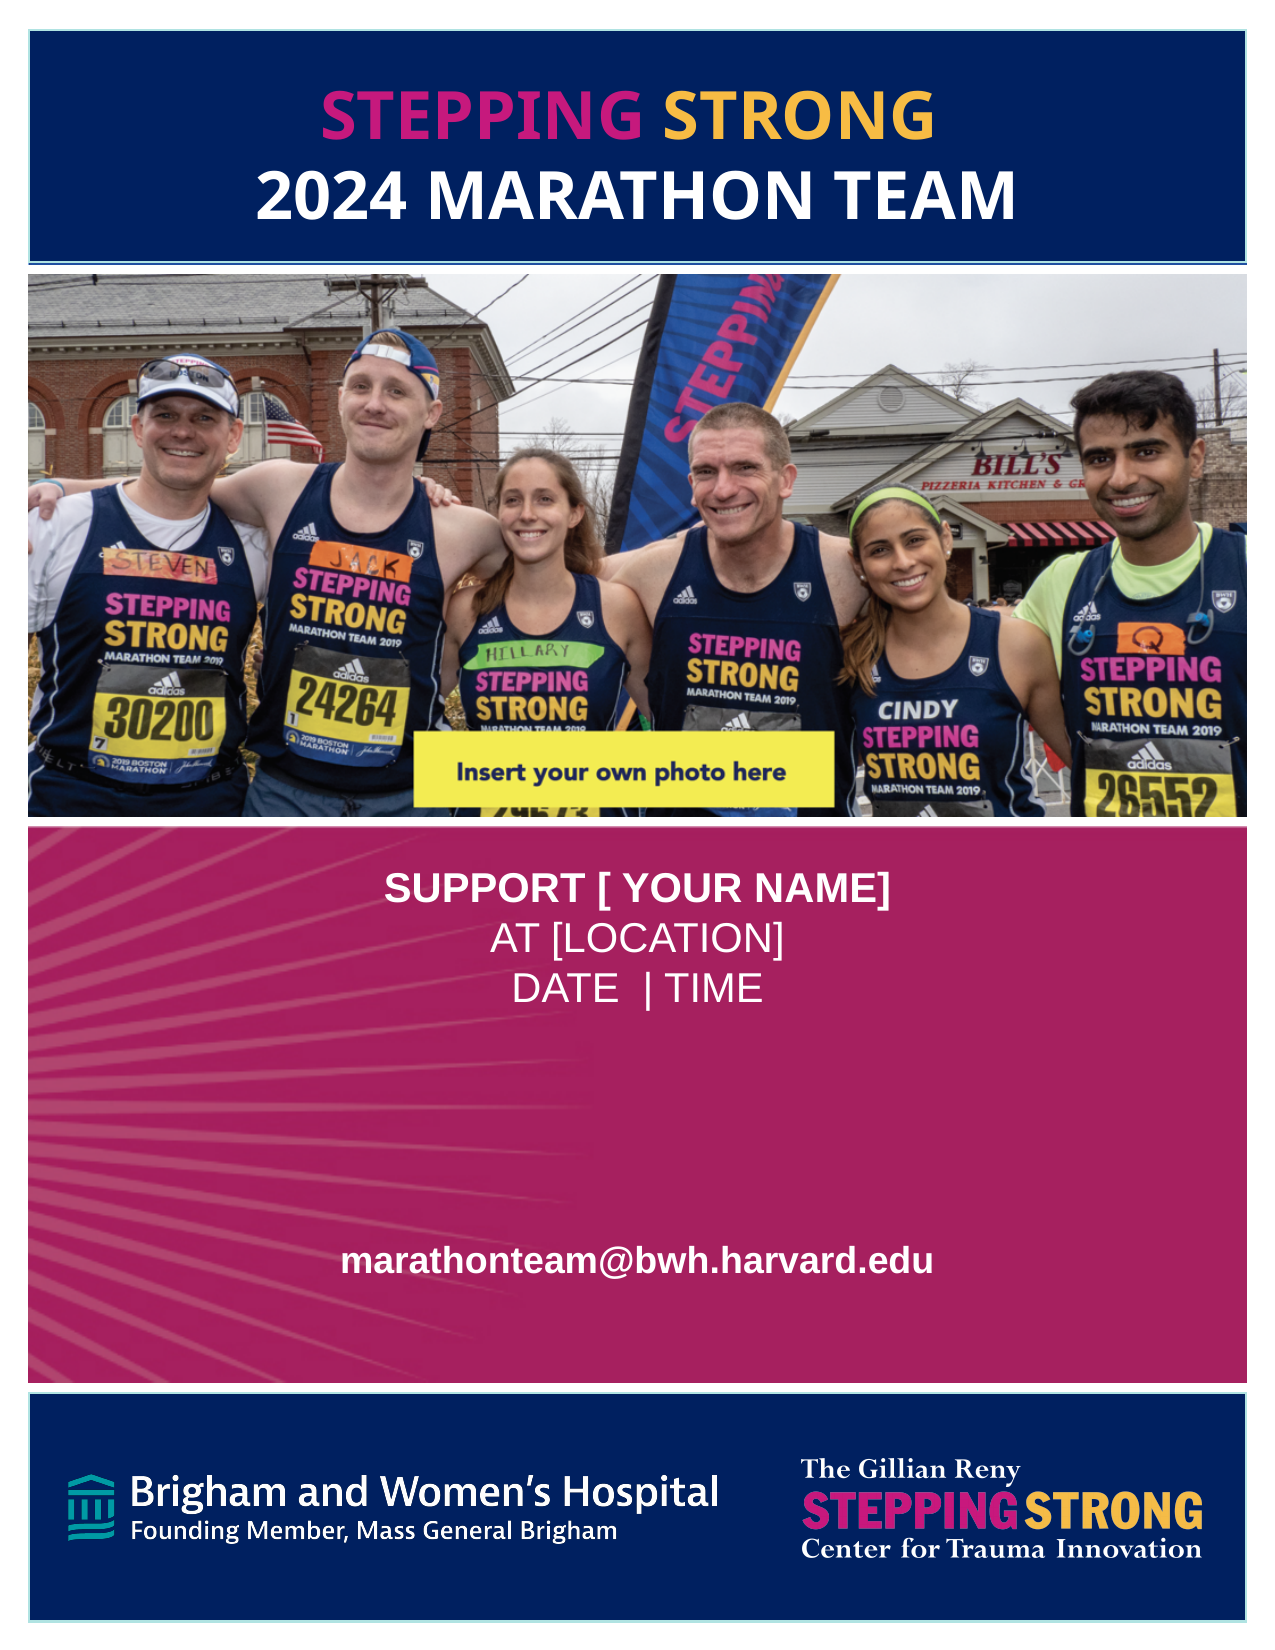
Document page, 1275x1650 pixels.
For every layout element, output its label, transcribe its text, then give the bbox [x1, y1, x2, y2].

picture [65, 1471, 720, 1547]
picture [28, 826, 1247, 1383]
text_box [28, 1392, 1247, 1623]
picture [28, 274, 1247, 817]
picture [801, 1458, 1202, 1558]
text_box [28, 29, 1247, 263]
text_box STEPPING STRONG 2024 MARATHON TEAM [104, 65, 1171, 240]
subtitle SUPPORT [ YOUR NAME] AT [LOCATION] DATE | TIME marathonteam@bwh.harvard.edu [159, 853, 1116, 1376]
